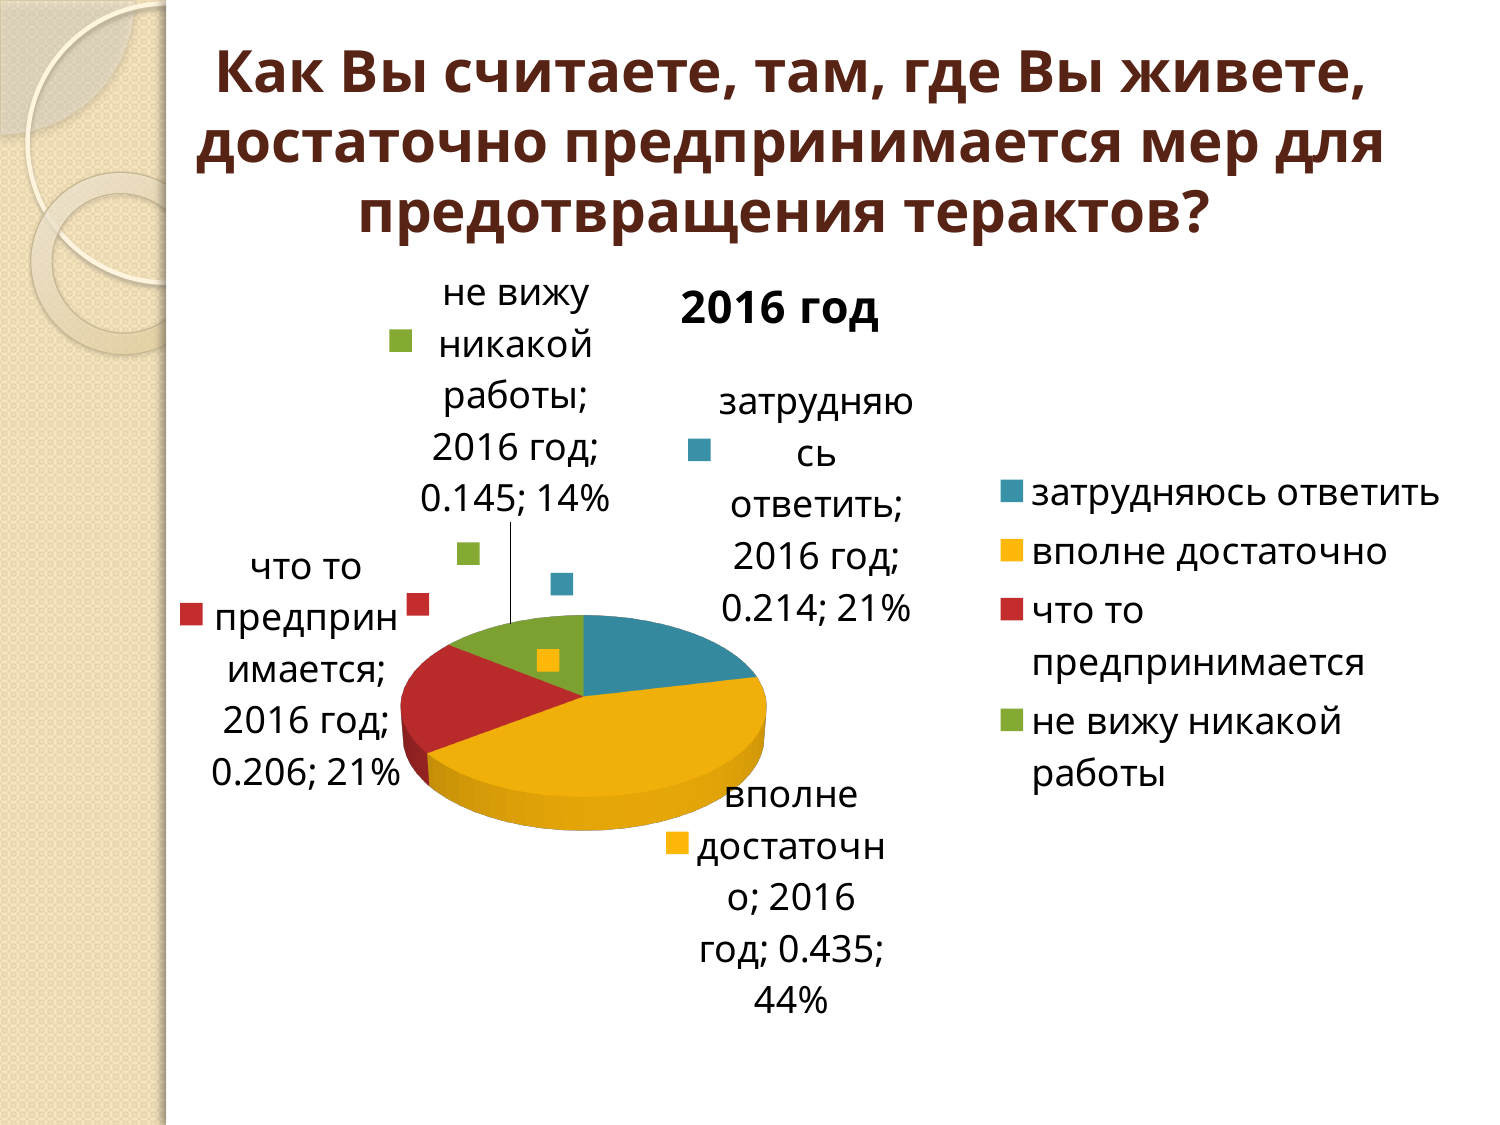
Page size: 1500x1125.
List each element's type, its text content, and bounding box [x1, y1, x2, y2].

chart [93, 237, 1466, 1026]
title Как Вы считаете, там, где Вы живете, достаточно предпринимается мер для предотвращения терактов? [117, 45, 1466, 233]
